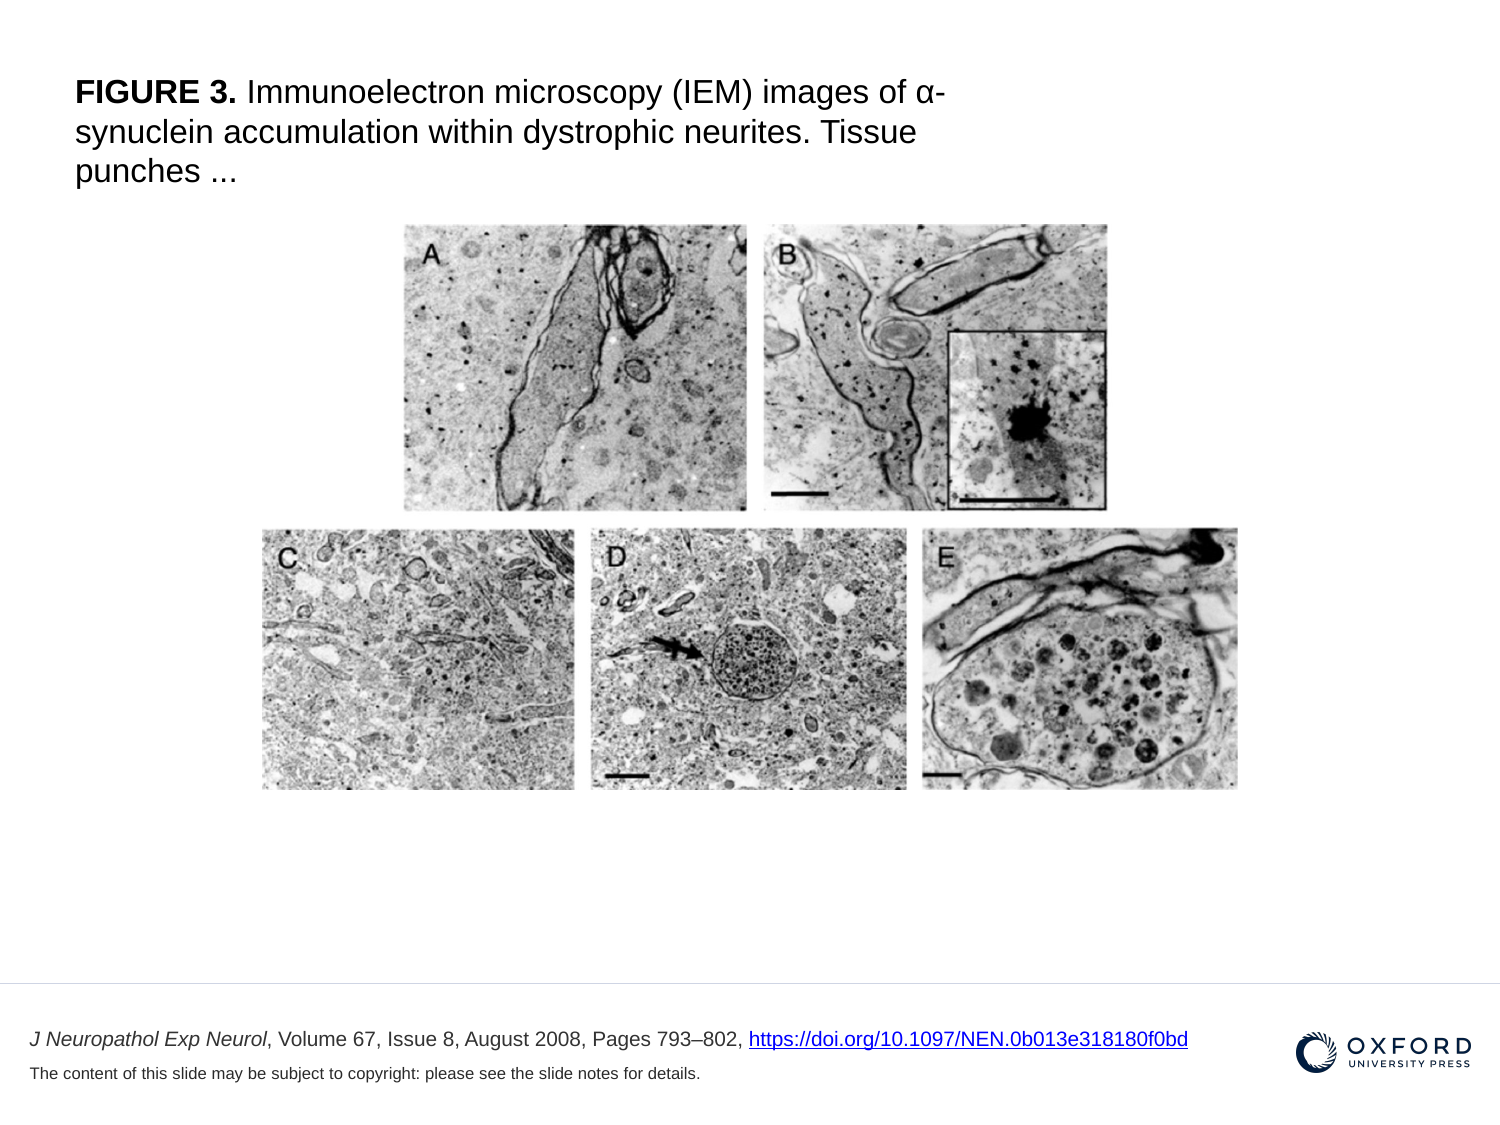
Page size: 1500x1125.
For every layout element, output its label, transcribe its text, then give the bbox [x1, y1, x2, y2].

footer J Neuropathol Exp Neurol, Volume 67, Issue 8, August 2008, Pages 793–802, https://doi.org/10.1097/NEN.0b013e318180f0bd The content of this slide may be subject to copyright: please see the slide notes for details. [0, 983, 1260, 1125]
picture [1296, 1032, 1471, 1073]
picture [262, 224, 1238, 790]
title FIGURE 3. Immunoelectron microscopy (IEM) images of α-synuclein accumulation within dystrophic neurites. Tissue punches ... [75, 69, 1078, 171]
